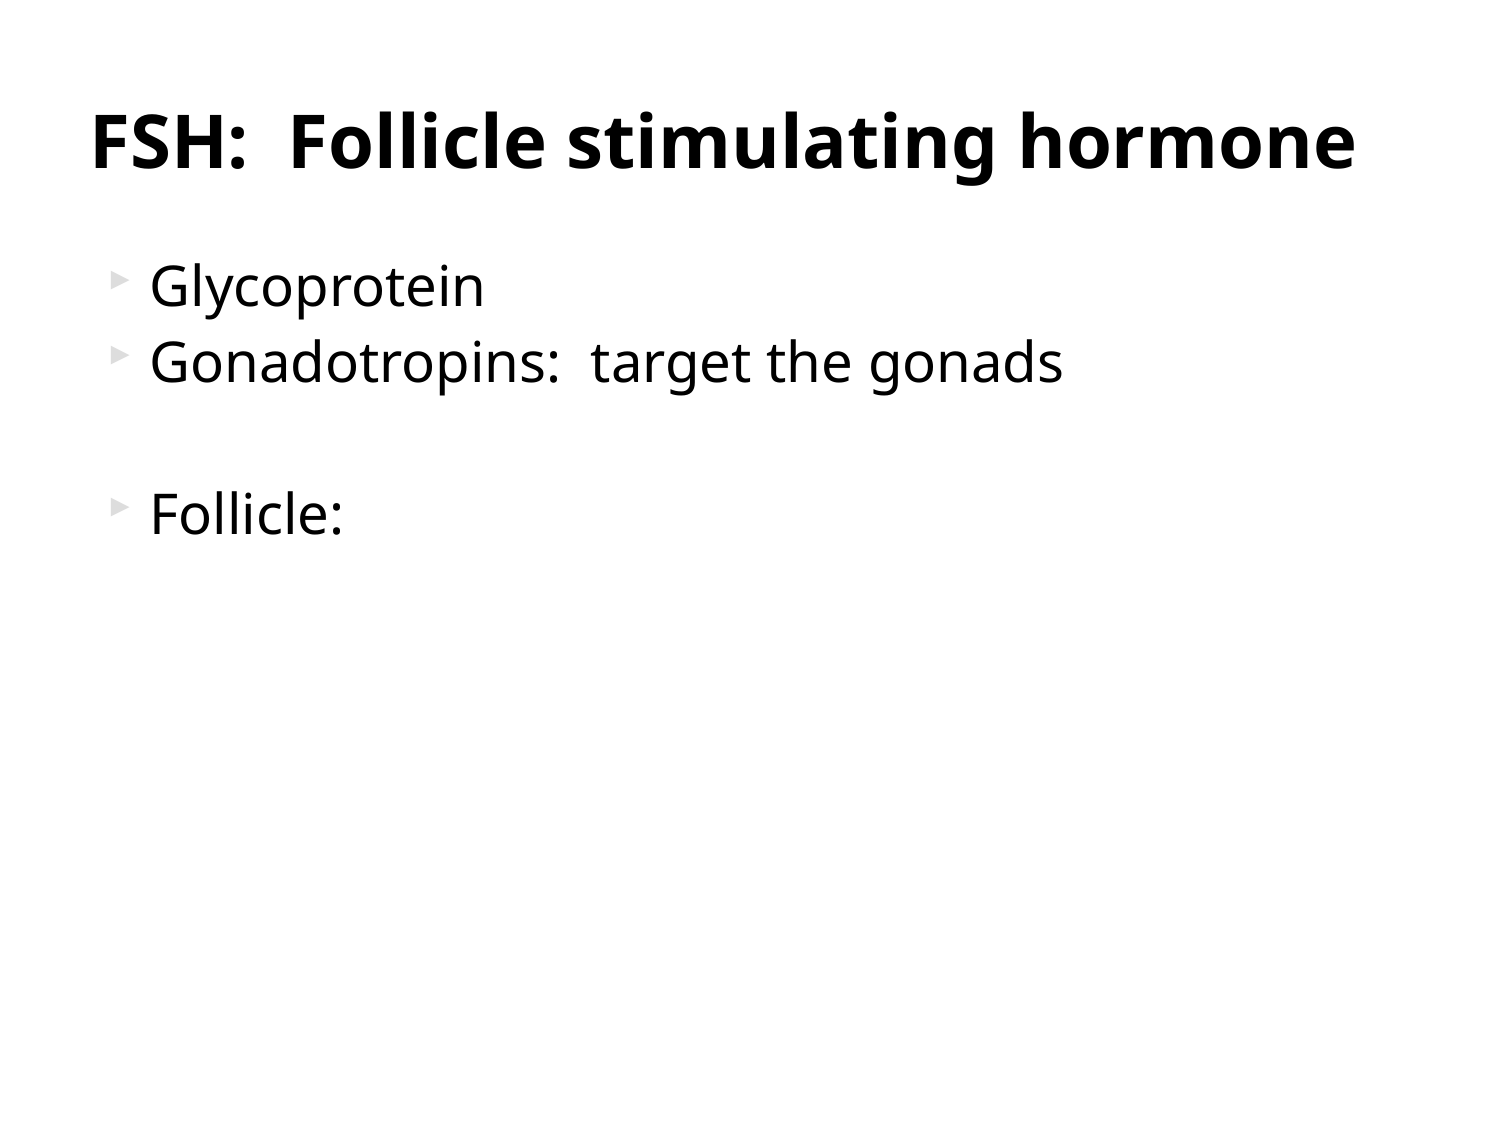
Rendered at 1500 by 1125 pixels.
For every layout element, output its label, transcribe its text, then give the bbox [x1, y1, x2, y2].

title FSH: Follicle stimulating hormone [75, 45, 1425, 233]
list Glycoprotein Gonadotropins: target the gonads Follicle: [75, 243, 1425, 986]
